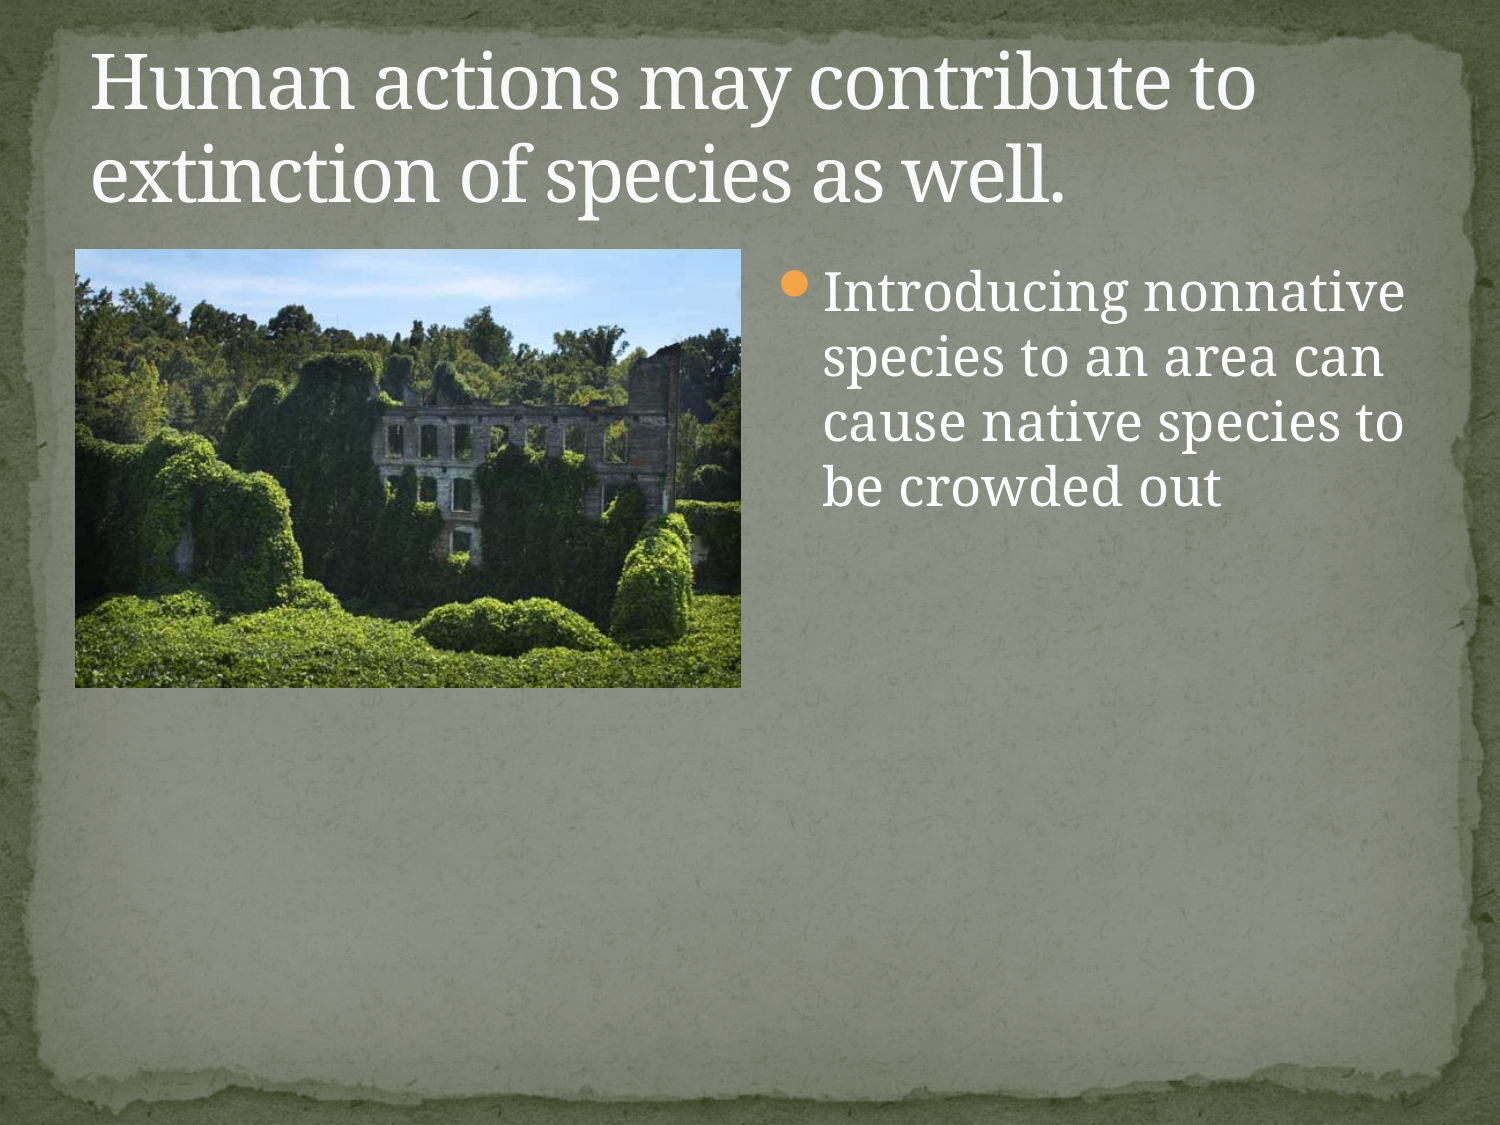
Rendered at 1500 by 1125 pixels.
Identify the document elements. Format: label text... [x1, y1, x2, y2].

list Introducing nonnative species to an area can cause native species to be crowded out [762, 249, 1429, 1000]
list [76, 251, 741, 688]
title Human actions may contribute to extinction of species as well. [74, 24, 1425, 225]
